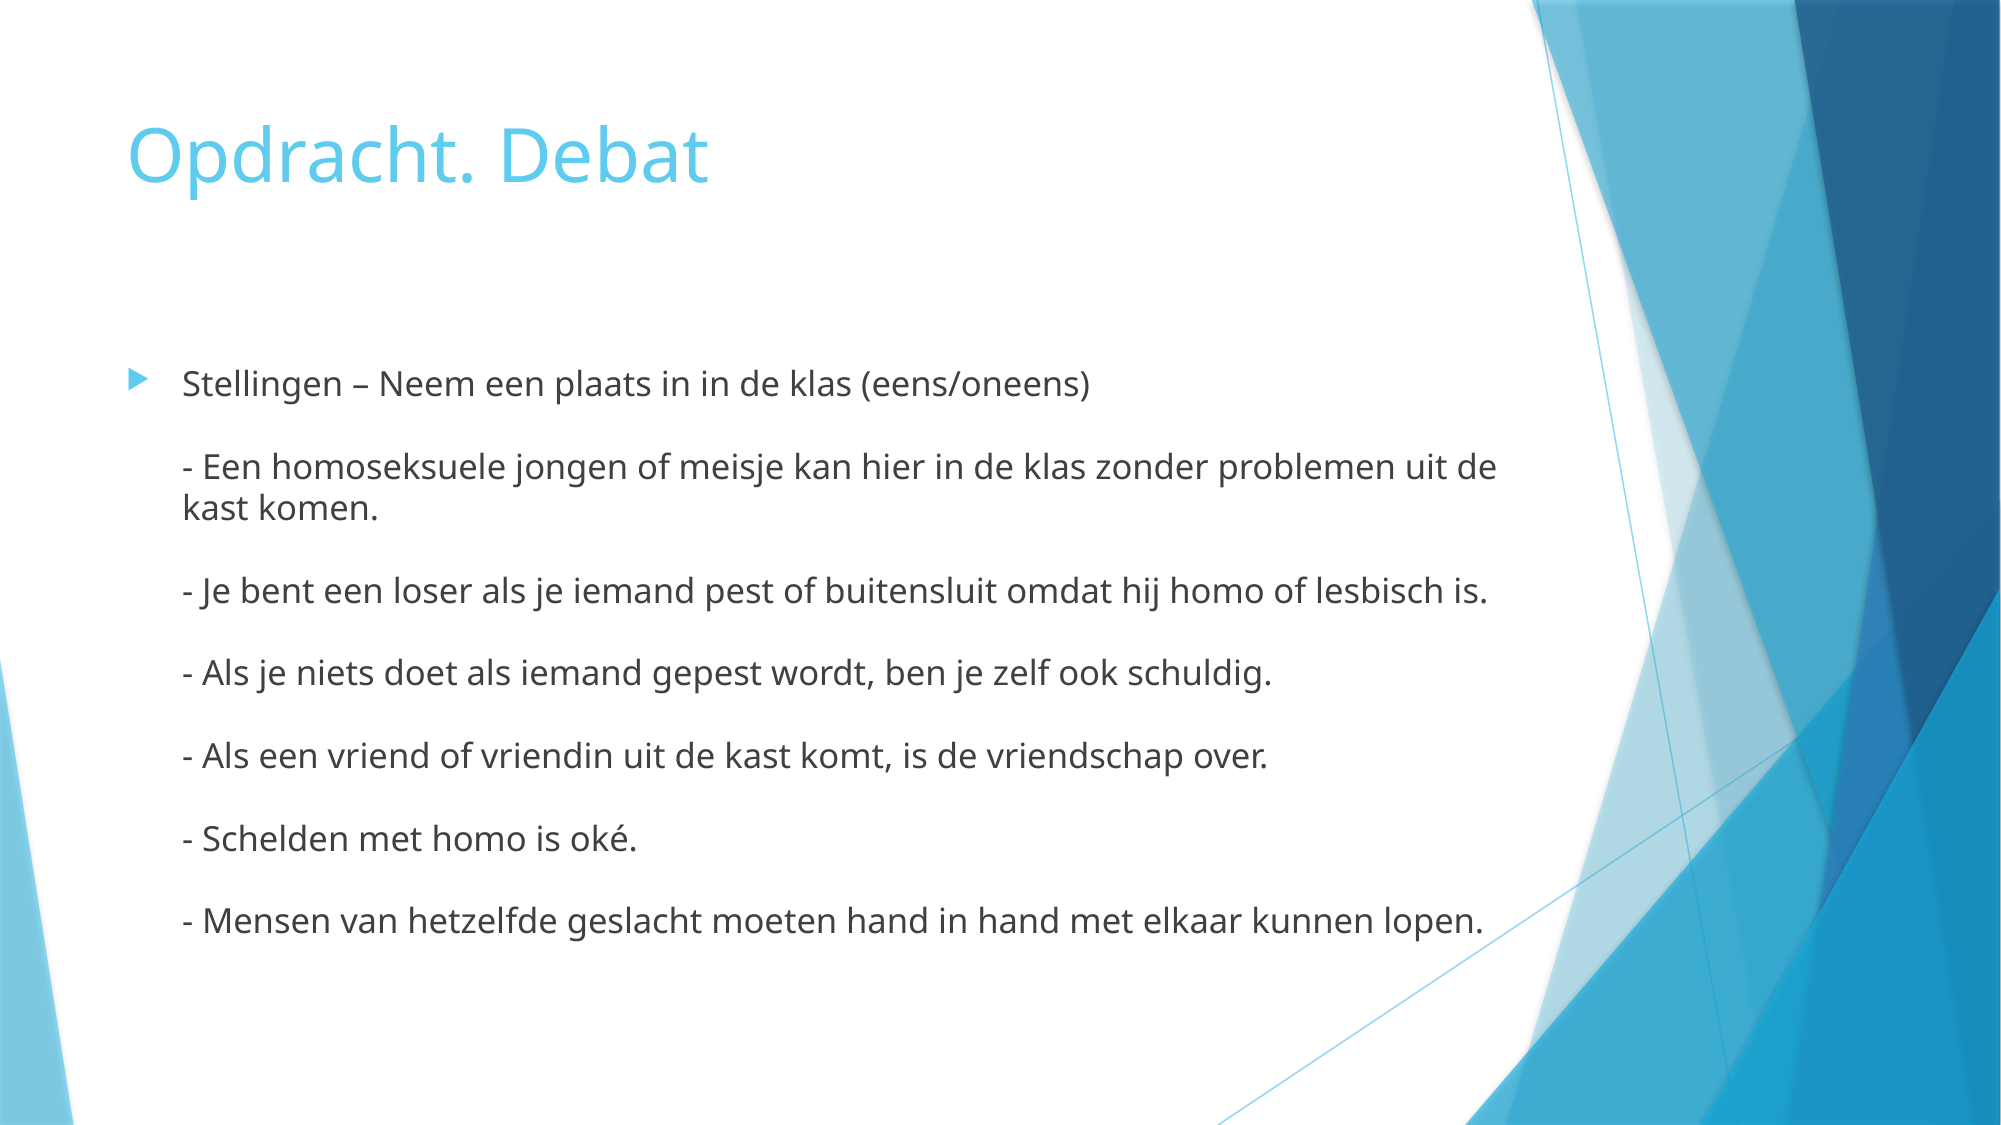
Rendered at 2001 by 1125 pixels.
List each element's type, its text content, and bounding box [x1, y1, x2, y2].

list Stellingen – Neem een plaats in in de klas (eens/oneens) - Een homoseksuele jongen of meisje kan hier in de klas zonder problemen uit de kast komen. - Je bent een loser als je iemand pest of buitensluit omdat hij homo of lesbisch is. - Als je niets doet als iemand gepest wordt, ben je zelf ook schuldig. - Als een vriend of vriendin uit de kast komt, is de vriendschap over. - Schelden met homo is oké. - Mensen van hetzelfde geslacht moeten hand in hand met elkaar kunnen lopen. [111, 354, 1522, 992]
title Opdracht. Debat [111, 99, 1522, 317]
